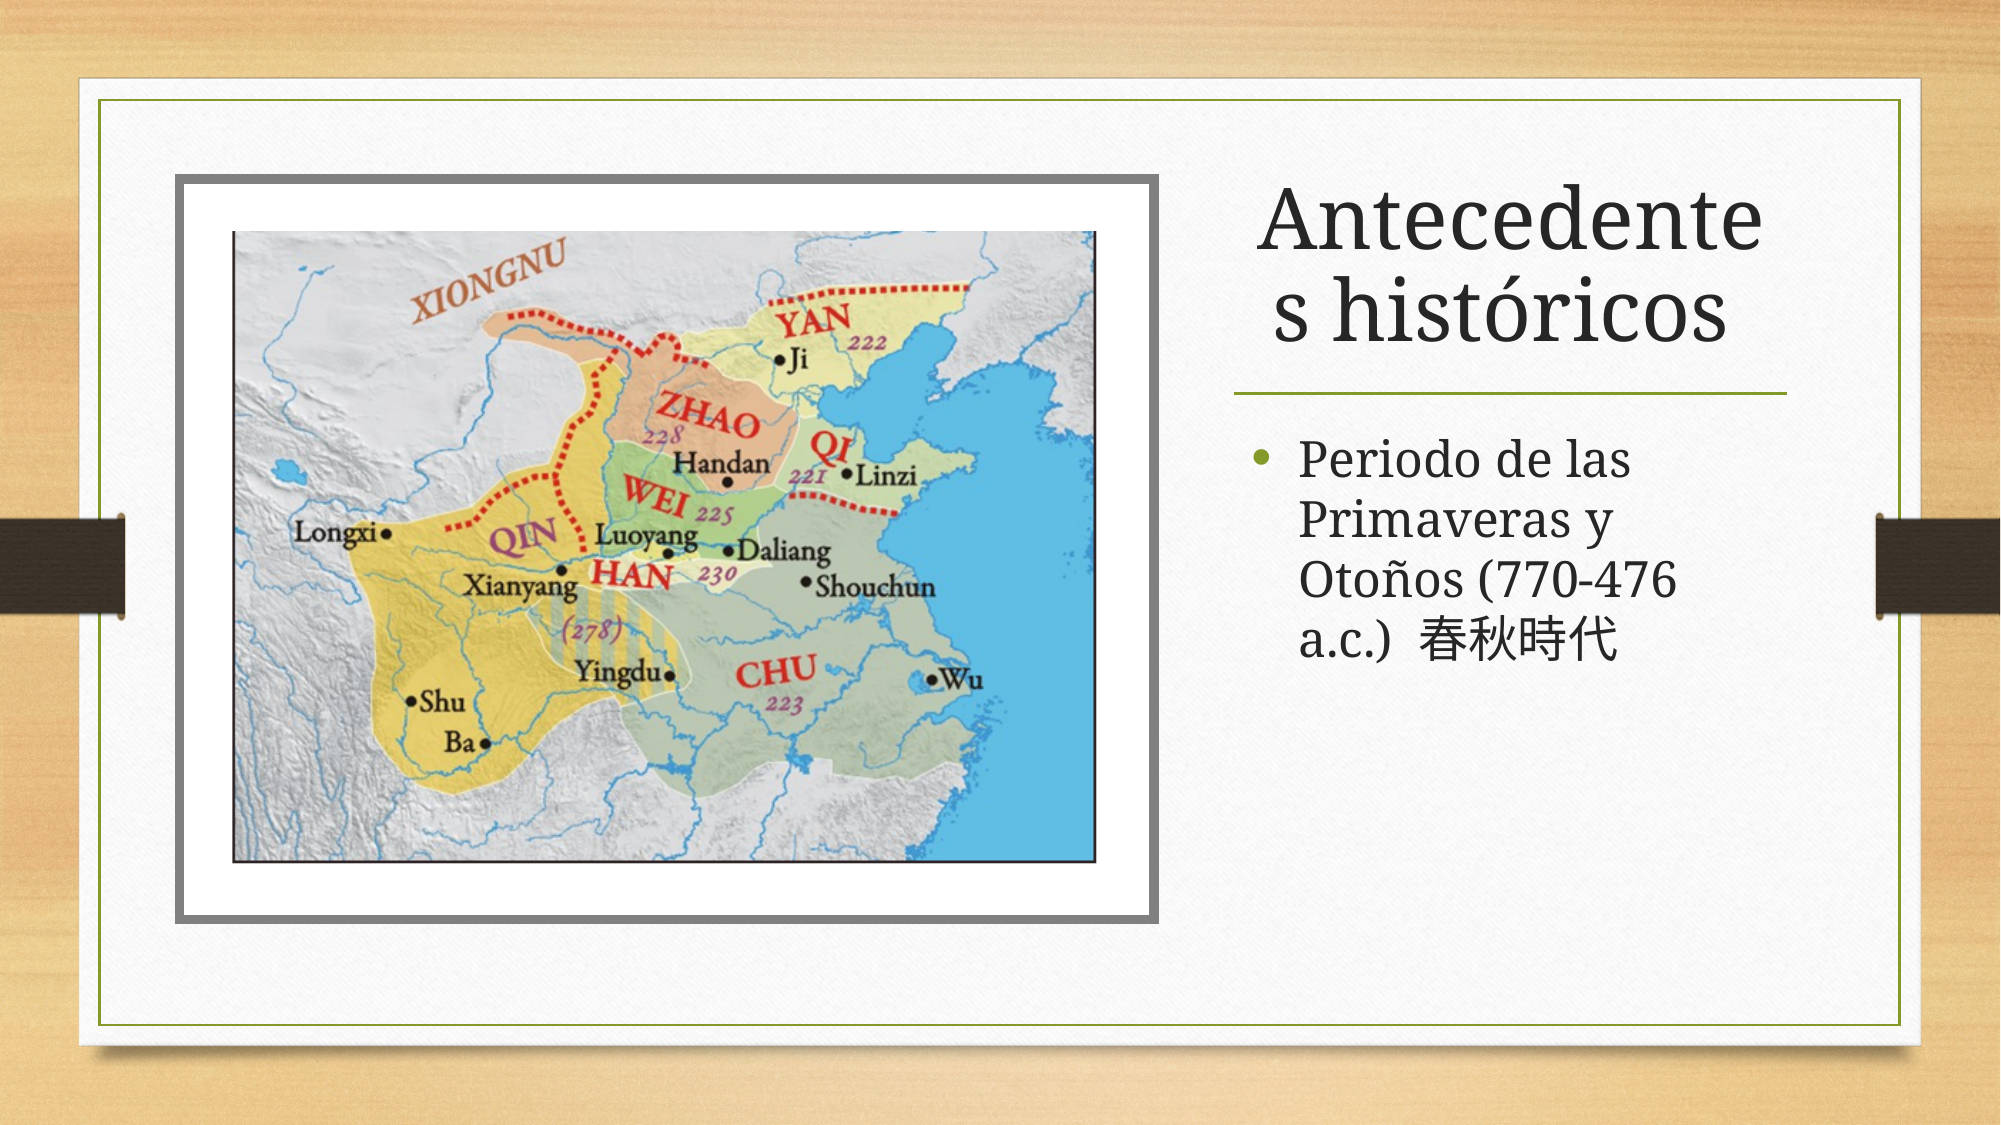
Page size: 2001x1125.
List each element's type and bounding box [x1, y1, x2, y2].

text_box [0, 0, 2000, 1125]
picture [231, 231, 1098, 865]
